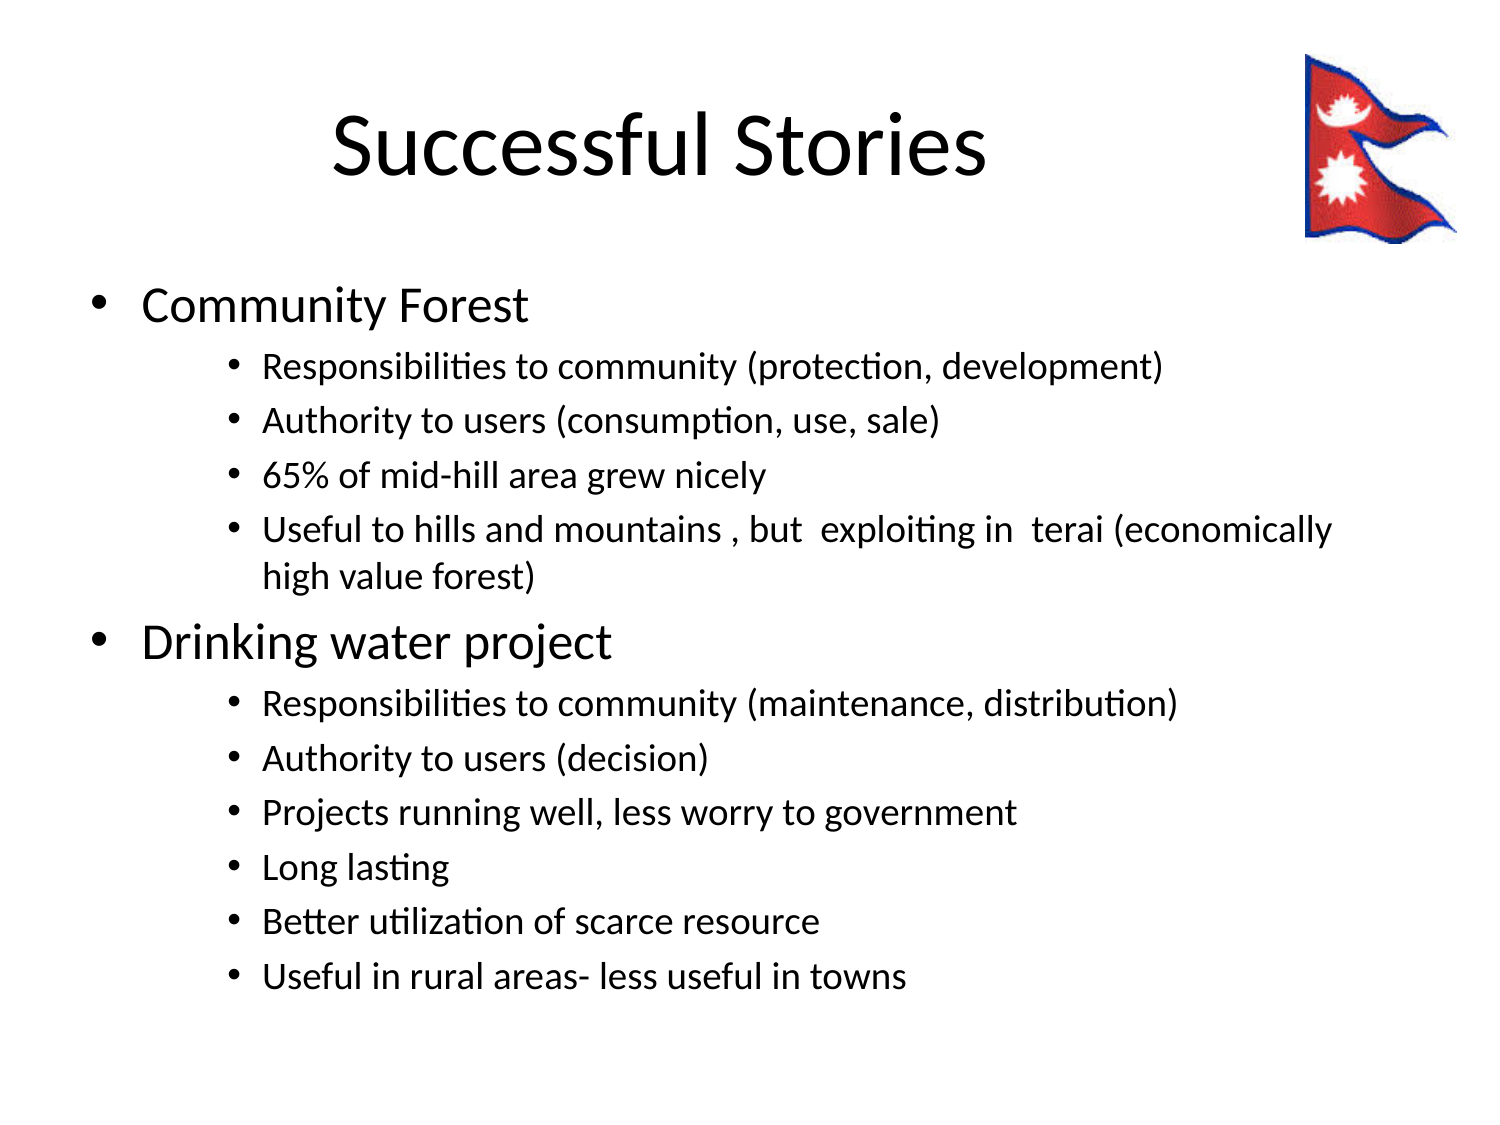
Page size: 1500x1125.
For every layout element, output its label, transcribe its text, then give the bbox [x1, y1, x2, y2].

picture [1304, 54, 1457, 244]
title Successful Stories [75, 45, 1247, 233]
list Community Forest Responsibilities to community (protection, development) Authority to users (consumption, use, sale) 65% of mid-hill area grew nicely Useful to hills and mountains , but exploiting in terai (economically high value forest) Drinking water project Responsibilities to community (maintenance, distribution) Authority to users (decision) Projects running well, less worry to government Long lasting Better utilization of scarce resource Useful in rural areas- less useful in towns [75, 262, 1425, 1005]
